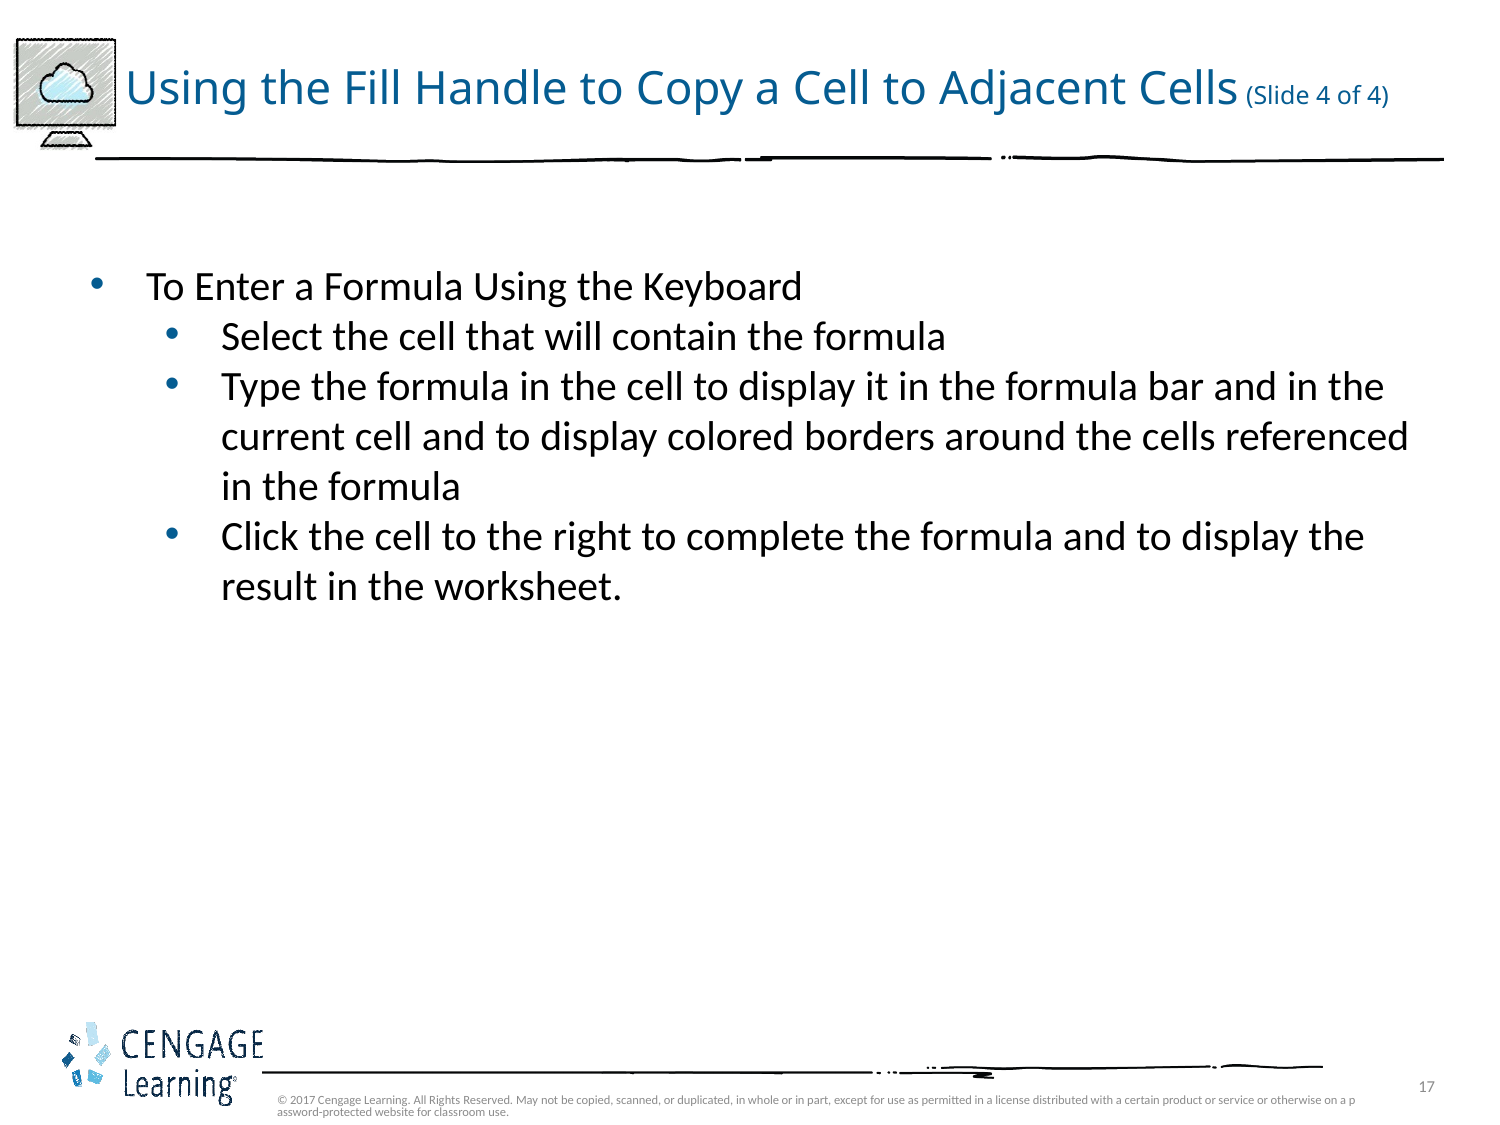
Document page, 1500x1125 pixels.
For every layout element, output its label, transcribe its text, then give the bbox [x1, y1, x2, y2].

picture [13, 36, 117, 151]
text_box To Enter a Formula Using the Keyboard Select the cell that will contain the formula Type the formula in the cell to display it in the formula bar and in the current cell and to display colored borders around the cells referenced in the formula Click the cell to the right to complete the formula and to display the result in the worksheet. [74, 251, 1438, 617]
footer © 2017 Cengage Learning. All Rights Reserved. May not be copied, scanned, or duplicated, in whole or in part, except for use as permitted in a license distributed with a certain product or service or otherwise on a password-protected website for classroom use. [262, 1079, 1375, 1120]
picture [95, 155, 1444, 163]
picture [62, 1022, 1323, 1106]
title Using the Fill Handle to Copy a Cell to Adjacent Cells (Slide 4 of 4) [125, 67, 1442, 115]
